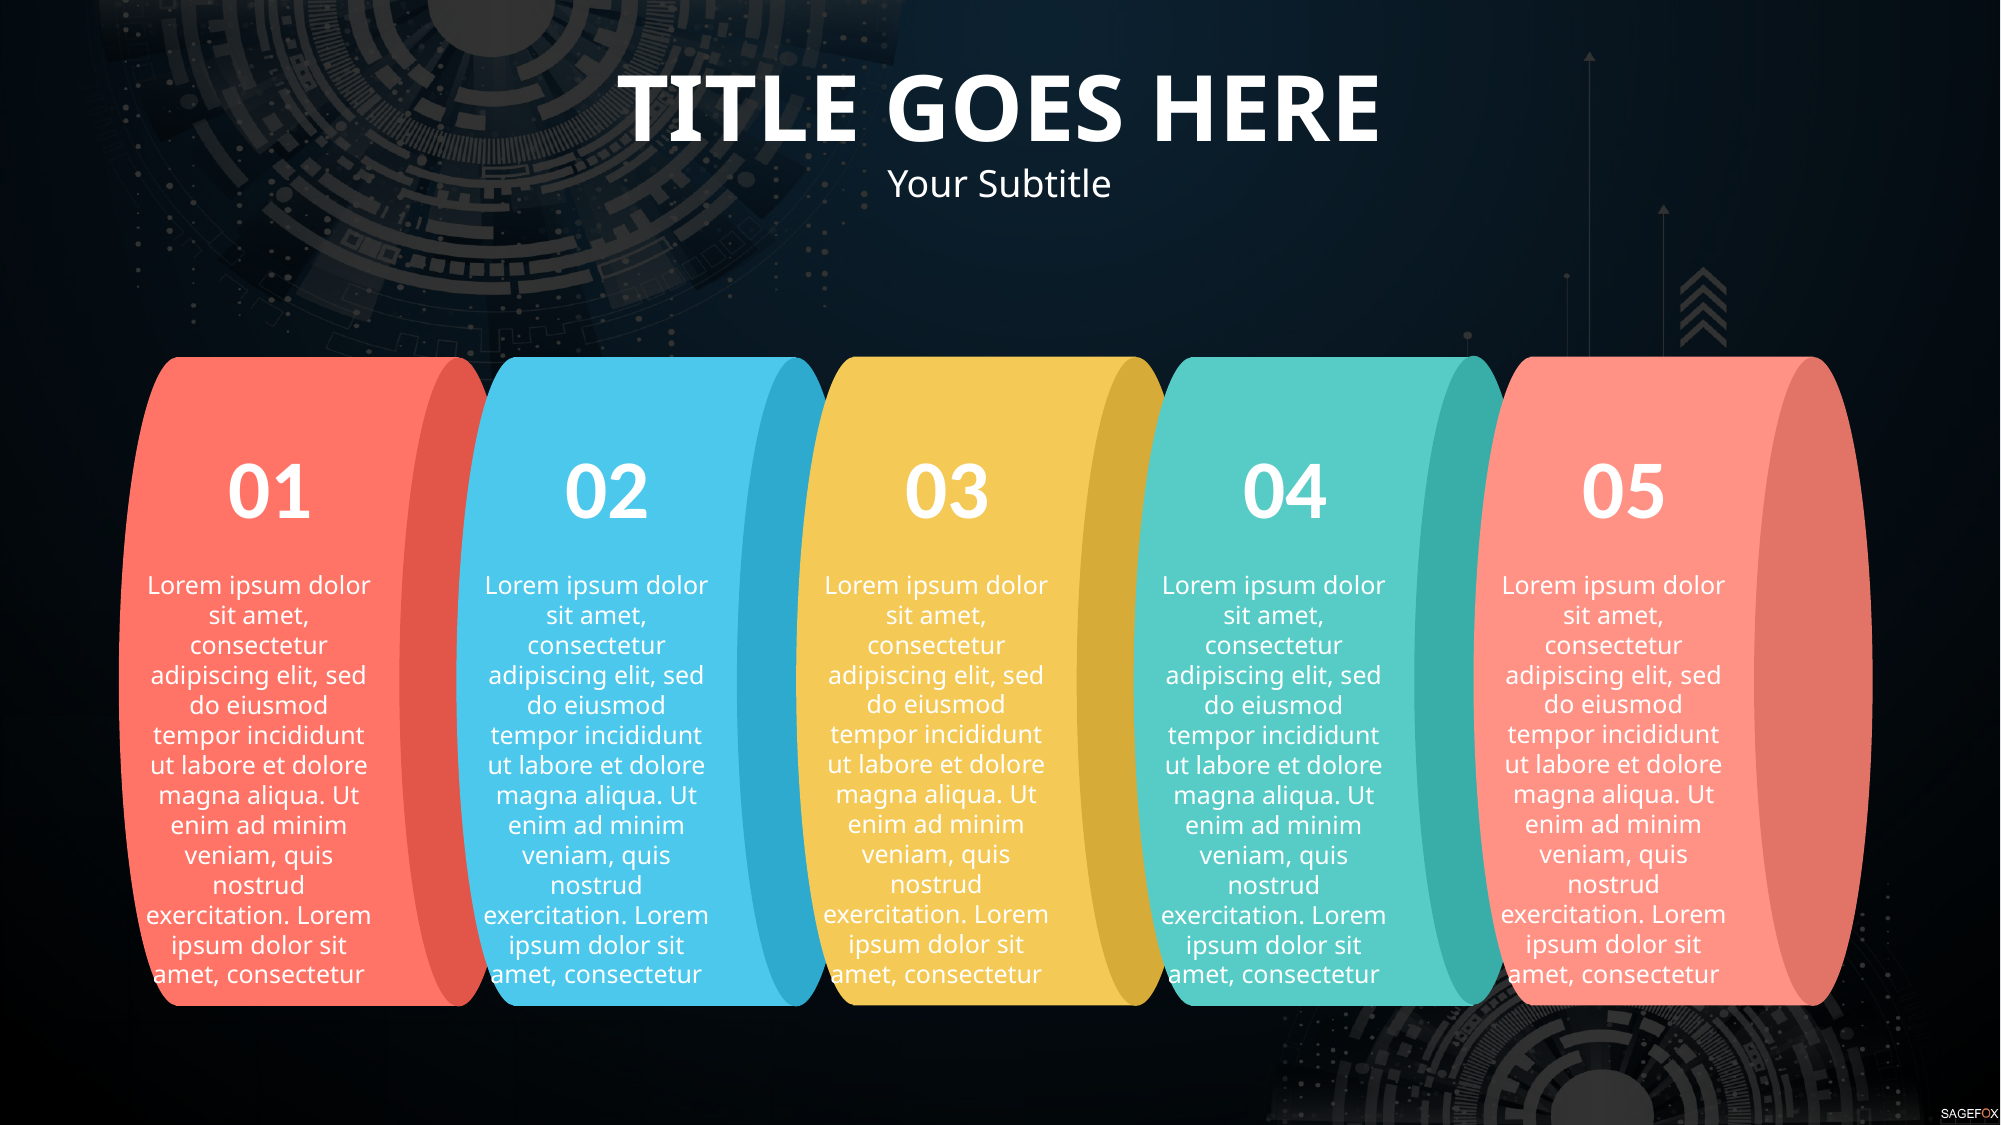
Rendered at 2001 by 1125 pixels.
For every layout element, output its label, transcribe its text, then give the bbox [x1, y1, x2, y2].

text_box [118, 356, 456, 1007]
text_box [456, 356, 856, 1007]
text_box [1133, 355, 1533, 1006]
picture [0, 0, 2001, 1125]
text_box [796, 356, 1133, 1006]
text_box TITLE GOES HERE Your Subtitle [548, 42, 1452, 212]
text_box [1473, 356, 1873, 1006]
